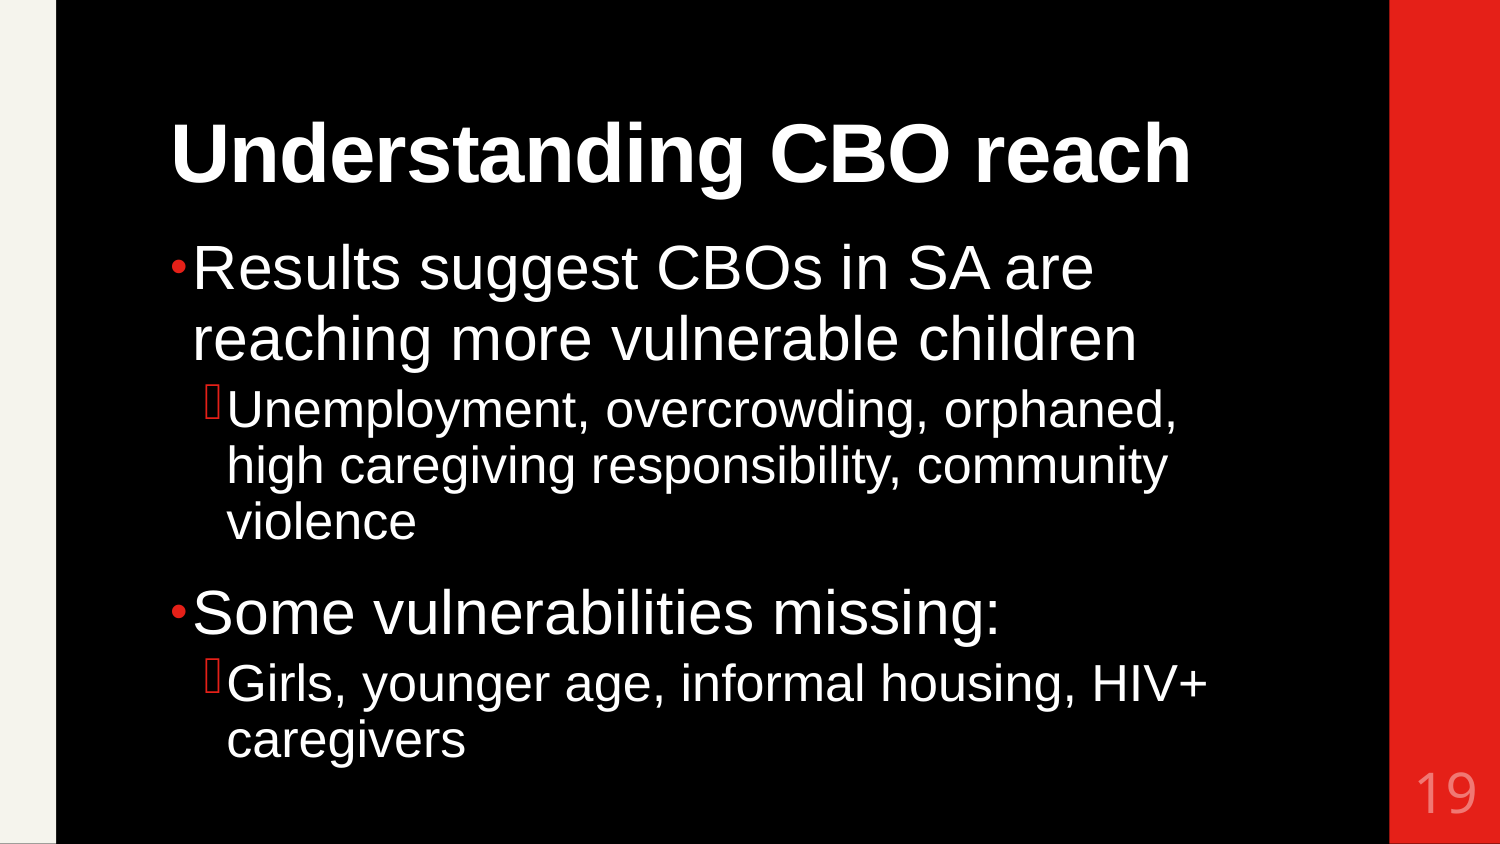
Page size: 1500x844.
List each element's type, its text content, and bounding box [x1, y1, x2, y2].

slide_number 19 [1389, 759, 1500, 833]
list Results suggest CBOs in SA are reaching more vulnerable children Unemployment, overcrowding, orphaned, high caregiving responsibility, community violence Some vulnerabilities missing: Girls, younger age, informal housing, HIV+ caregivers [155, 225, 1280, 792]
title Understanding CBO reach [155, 36, 1348, 209]
